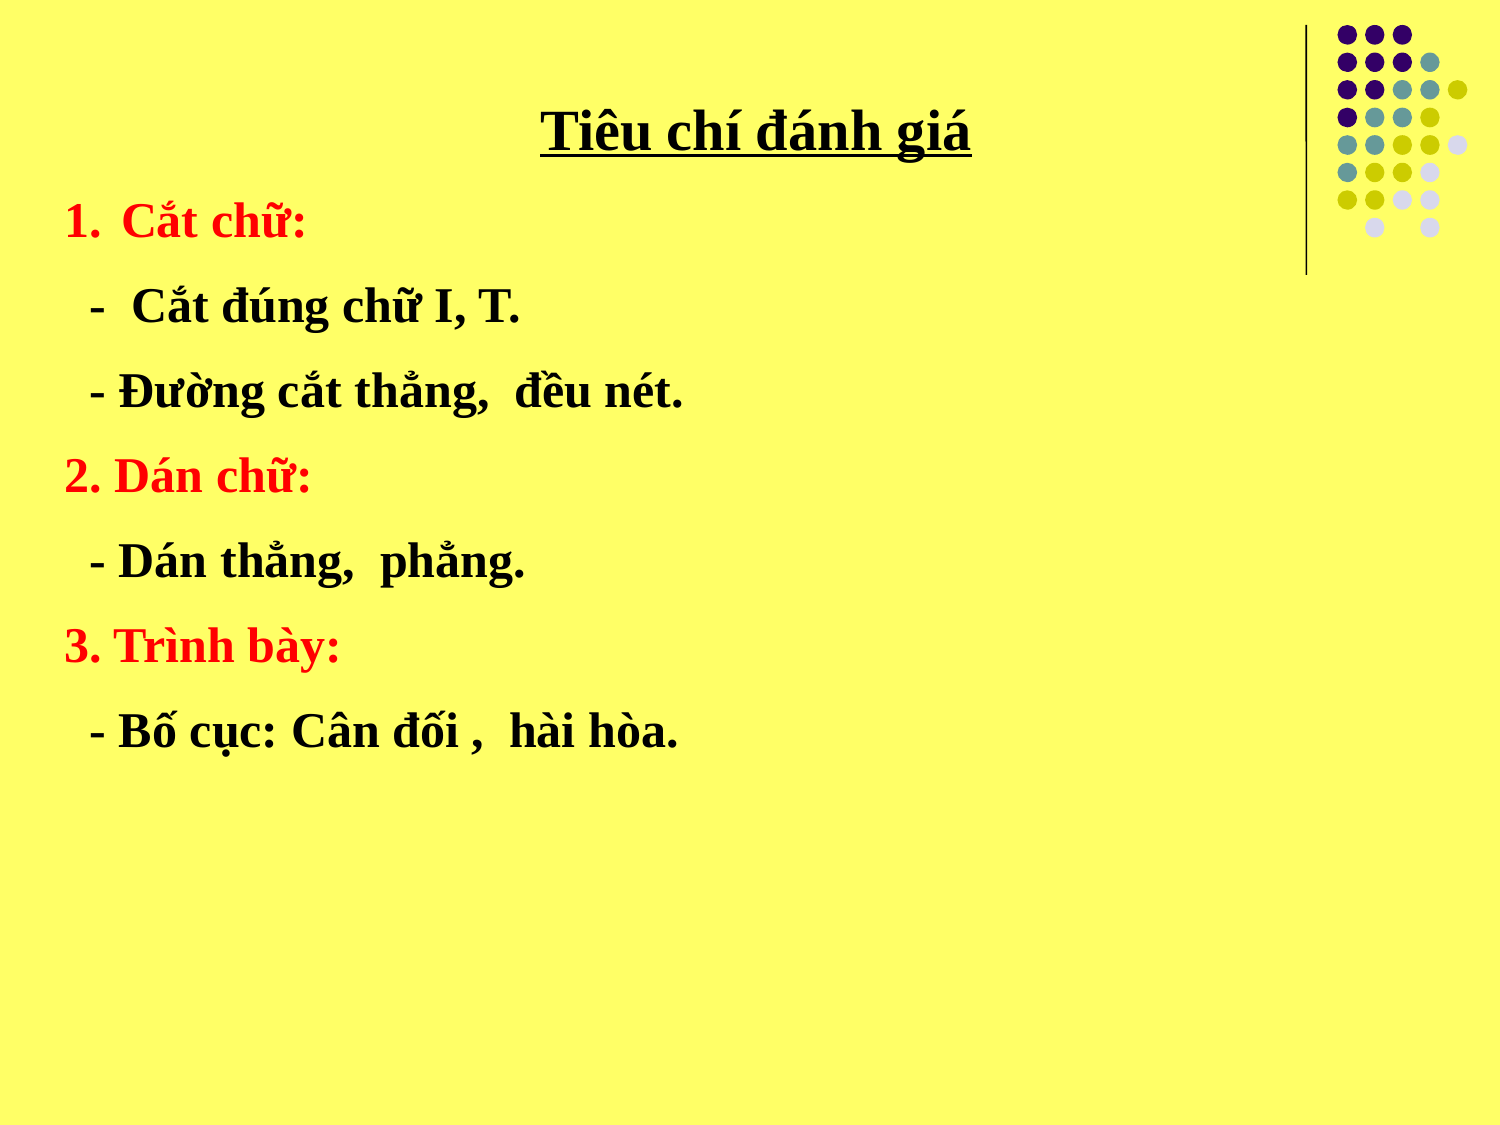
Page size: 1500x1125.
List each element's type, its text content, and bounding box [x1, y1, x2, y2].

text_box Tiêu chí đánh giá Cắt chữ: - Cắt đúng chữ I, T. - Đường cắt thẳng, đều nét. 2. Dán chữ: - Dán thẳng, phẳng. 3. Trình bày: - Bố cục: Cân đối , hài hòa. [49, 50, 1463, 850]
